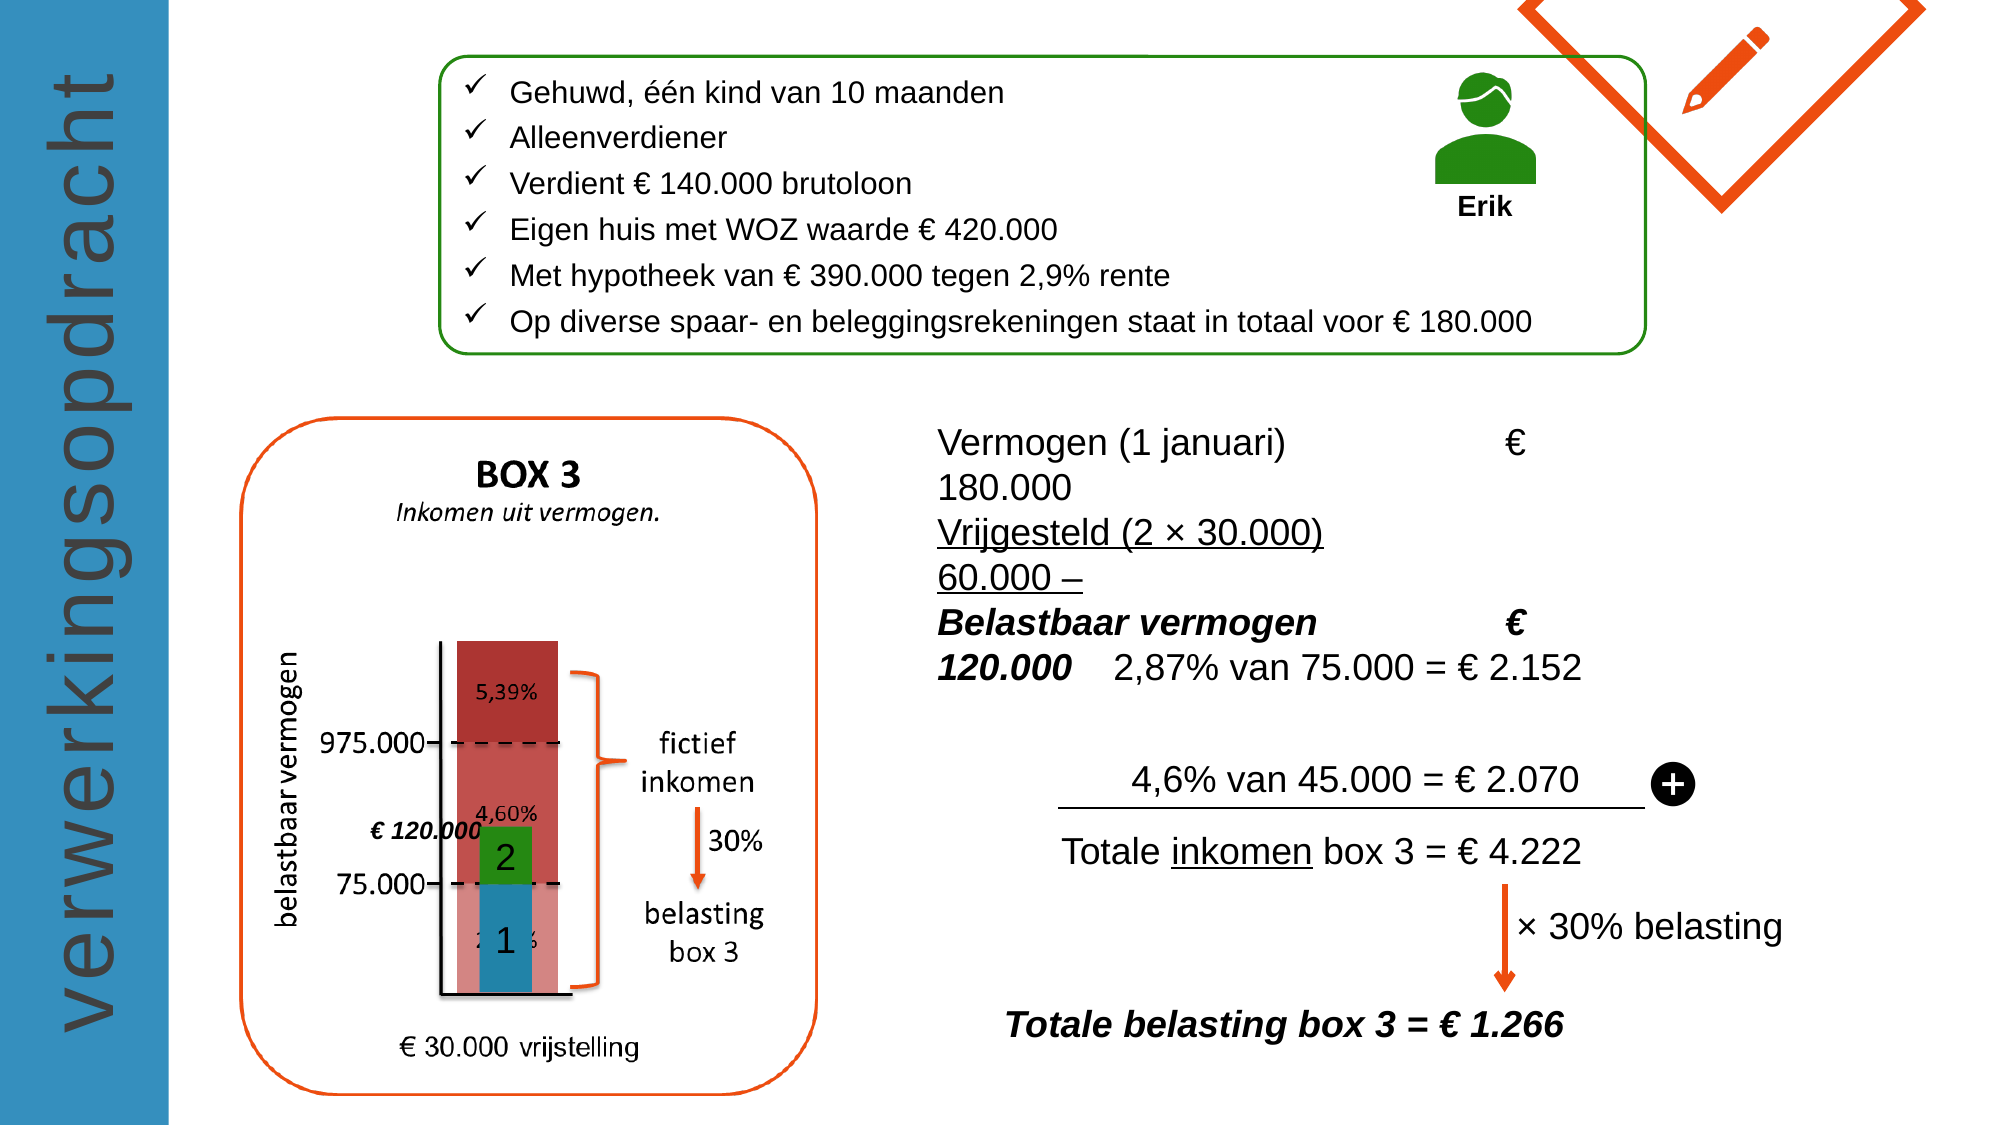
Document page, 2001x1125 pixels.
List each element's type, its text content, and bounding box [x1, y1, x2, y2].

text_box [1499, 884, 1801, 993]
picture [239, 416, 818, 1096]
text_box Gehuwd, één kind van 10 maanden Alleenverdiener Verdient € 140.000 brutoloon Eigen huis met WOZ waarde € 420.000 Met hypotheek van € 390.000 tegen 2,9% rente Op diverse spaar- en beleggingsrekeningen staat in totaal voor € 180.000 [439, 56, 1646, 354]
text_box 4,6% van 45.000 = € 2.070 [1116, 747, 1596, 807]
picture [1410, 55, 1561, 206]
picture [1673, 18, 1778, 123]
text_box Totale inkomen box 3 = € 4.222 [1046, 820, 1598, 880]
text_box 2,87% van 75.000 = € 2.152 [1098, 635, 1598, 696]
text_box Totale belasting box 3 = € 1.266 [988, 992, 1580, 1053]
text_box Erik [1442, 206, 1528, 230]
picture [1645, 756, 1701, 812]
text_box Vermogen (1 januari) € 180.000 Vrijgesteld (2 × 30.000) 60.000 – Belastbaar vermogen € 120.000 [922, 410, 1684, 695]
